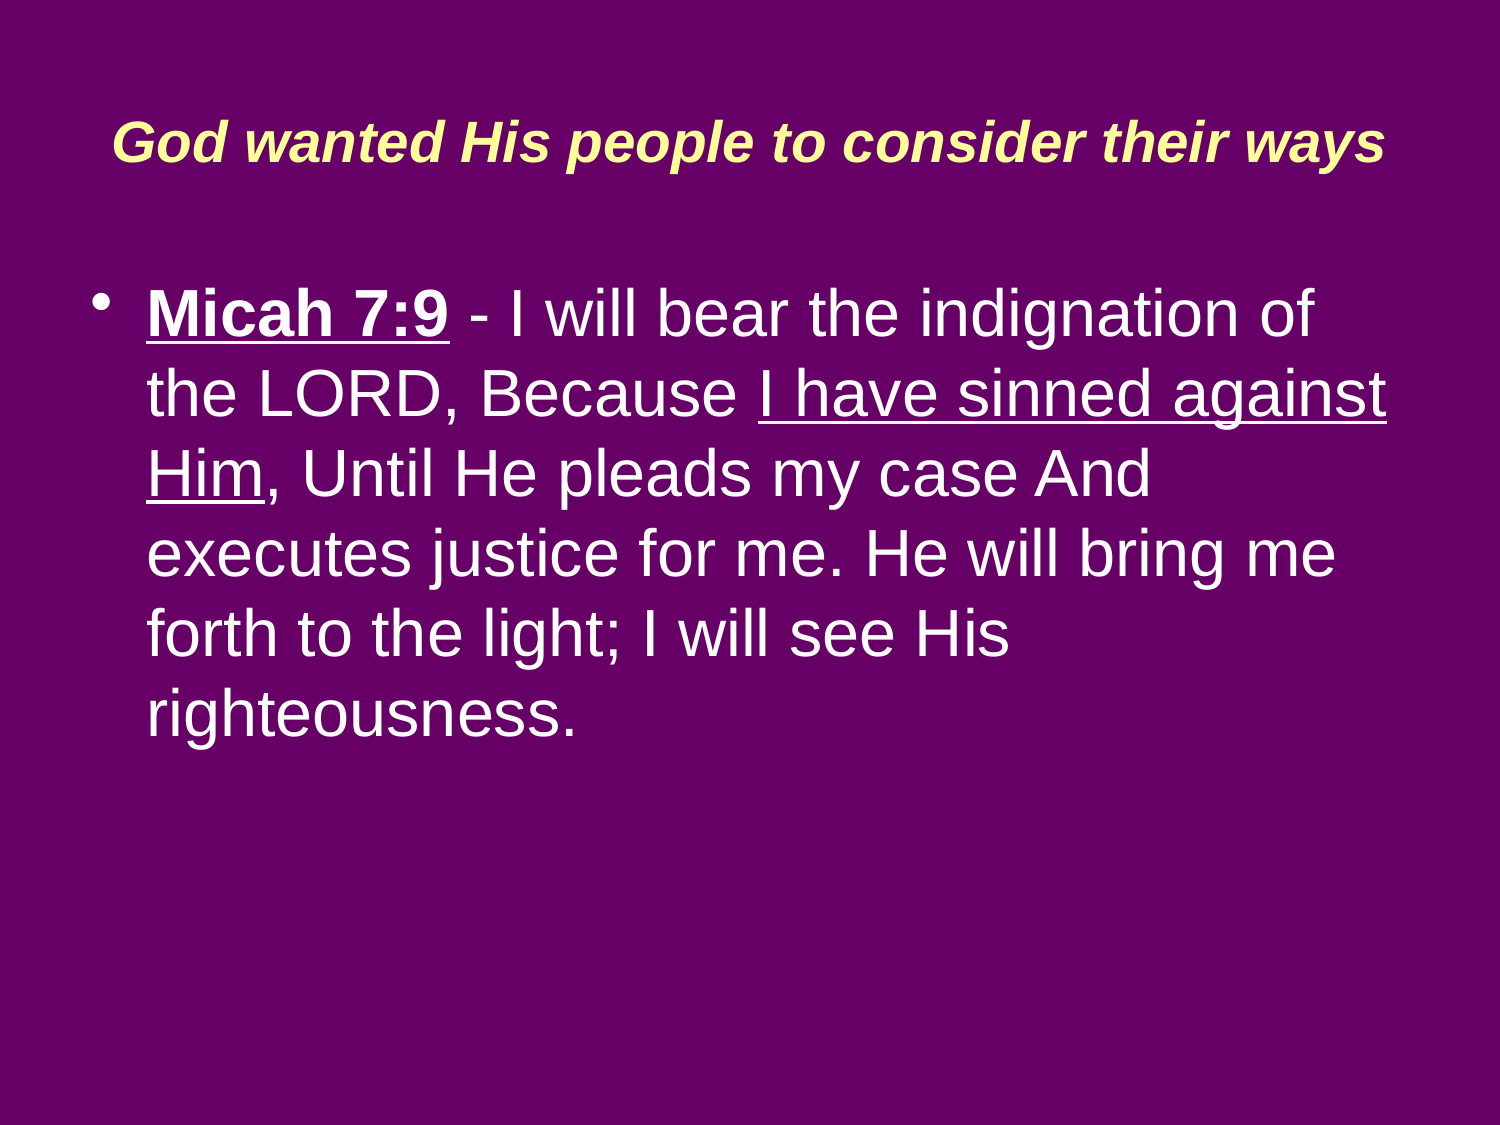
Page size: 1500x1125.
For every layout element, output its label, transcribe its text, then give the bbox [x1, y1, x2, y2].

list Micah 7:9 - I will bear the indignation of the LORD, Because I have sinned against Him, Until He pleads my case And executes justice for me. He will bring me forth to the light; I will see His righteousness. [75, 262, 1425, 1005]
title God wanted His people to consider their ways [75, 45, 1425, 233]
